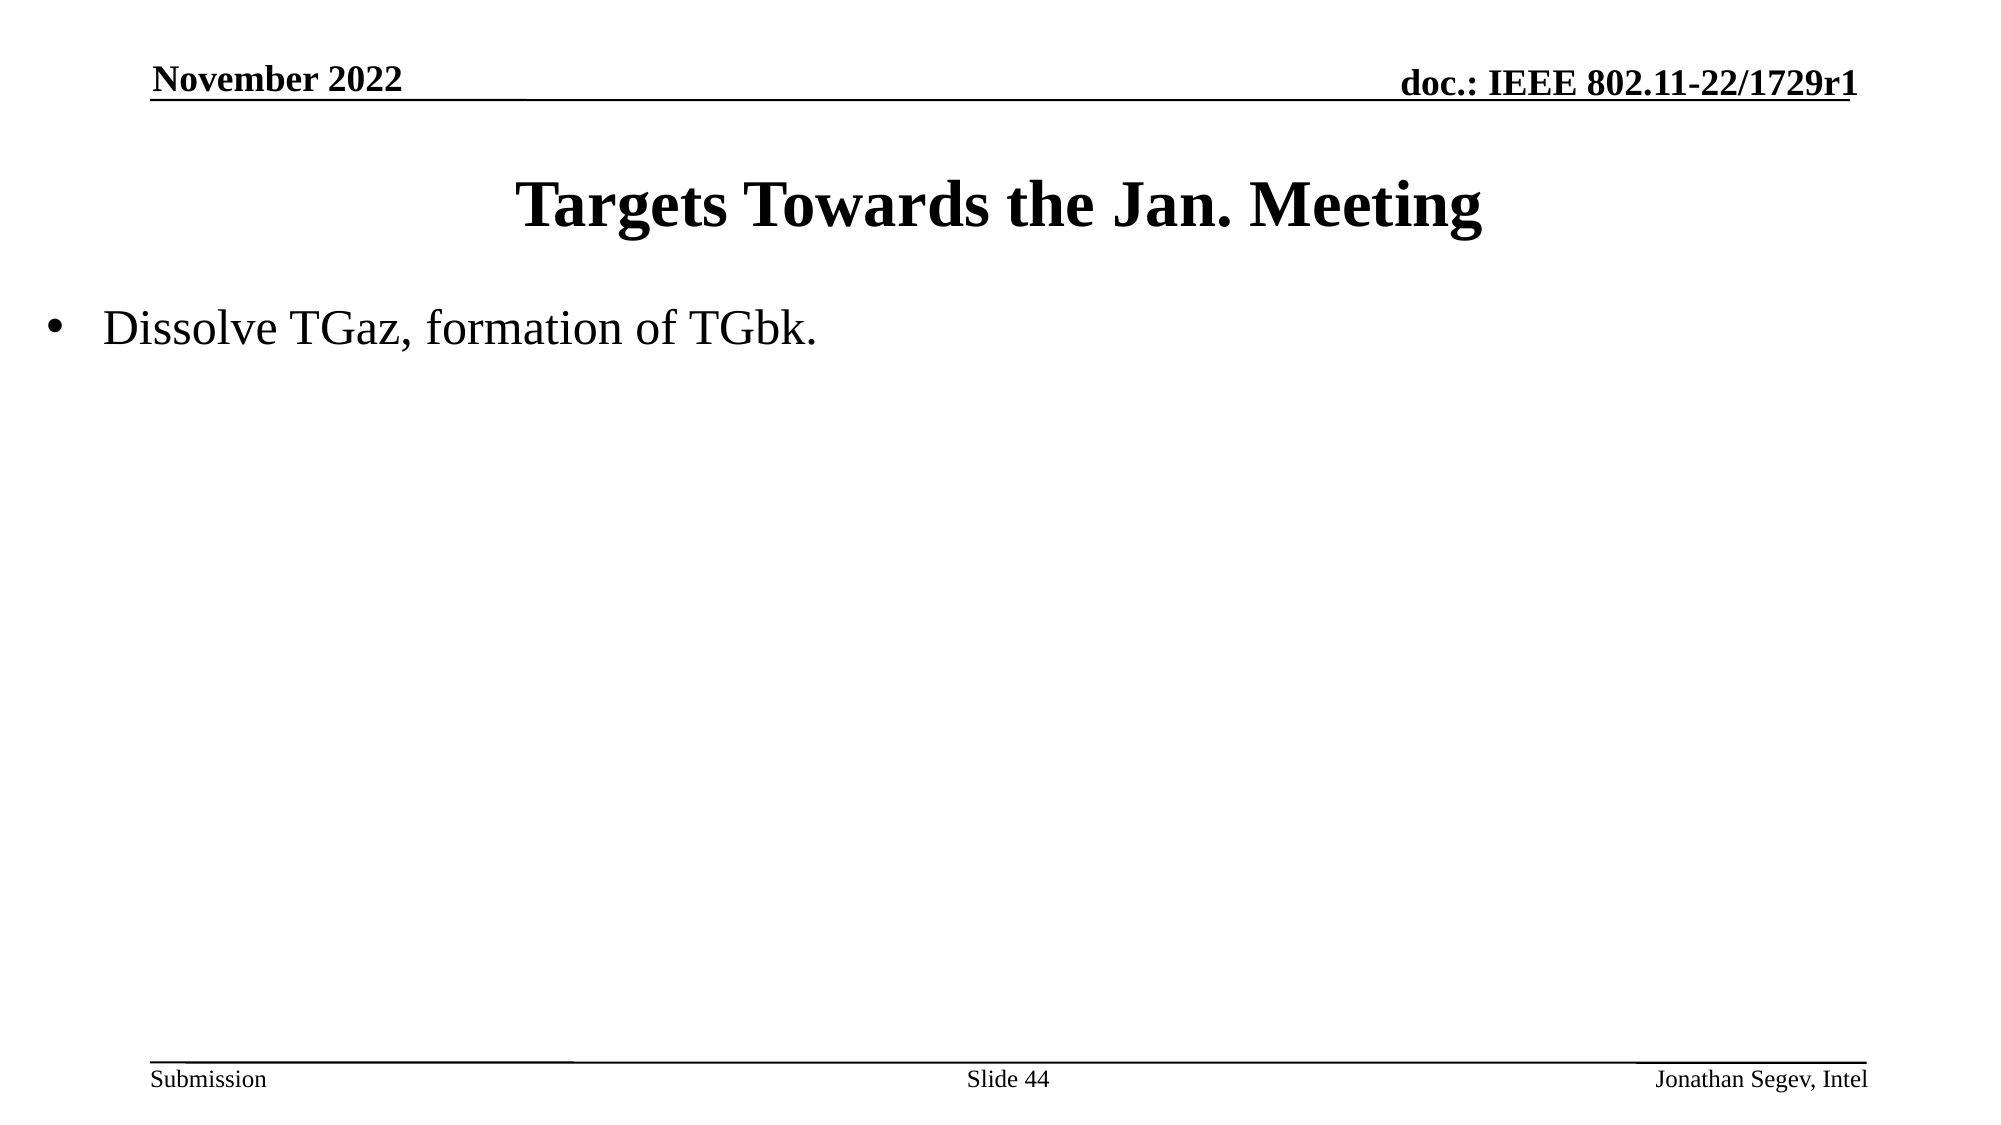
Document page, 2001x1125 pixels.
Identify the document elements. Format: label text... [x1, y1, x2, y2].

slide_number Slide 44 [950, 1061, 1067, 1123]
list Dissolve TGaz, formation of TGbk. [31, 286, 1792, 1000]
title Targets Towards the Jan. Meeting [149, 112, 1850, 288]
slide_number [152, 54, 563, 100]
footer Jonathan Segev, Intel [1171, 1061, 1869, 1093]
